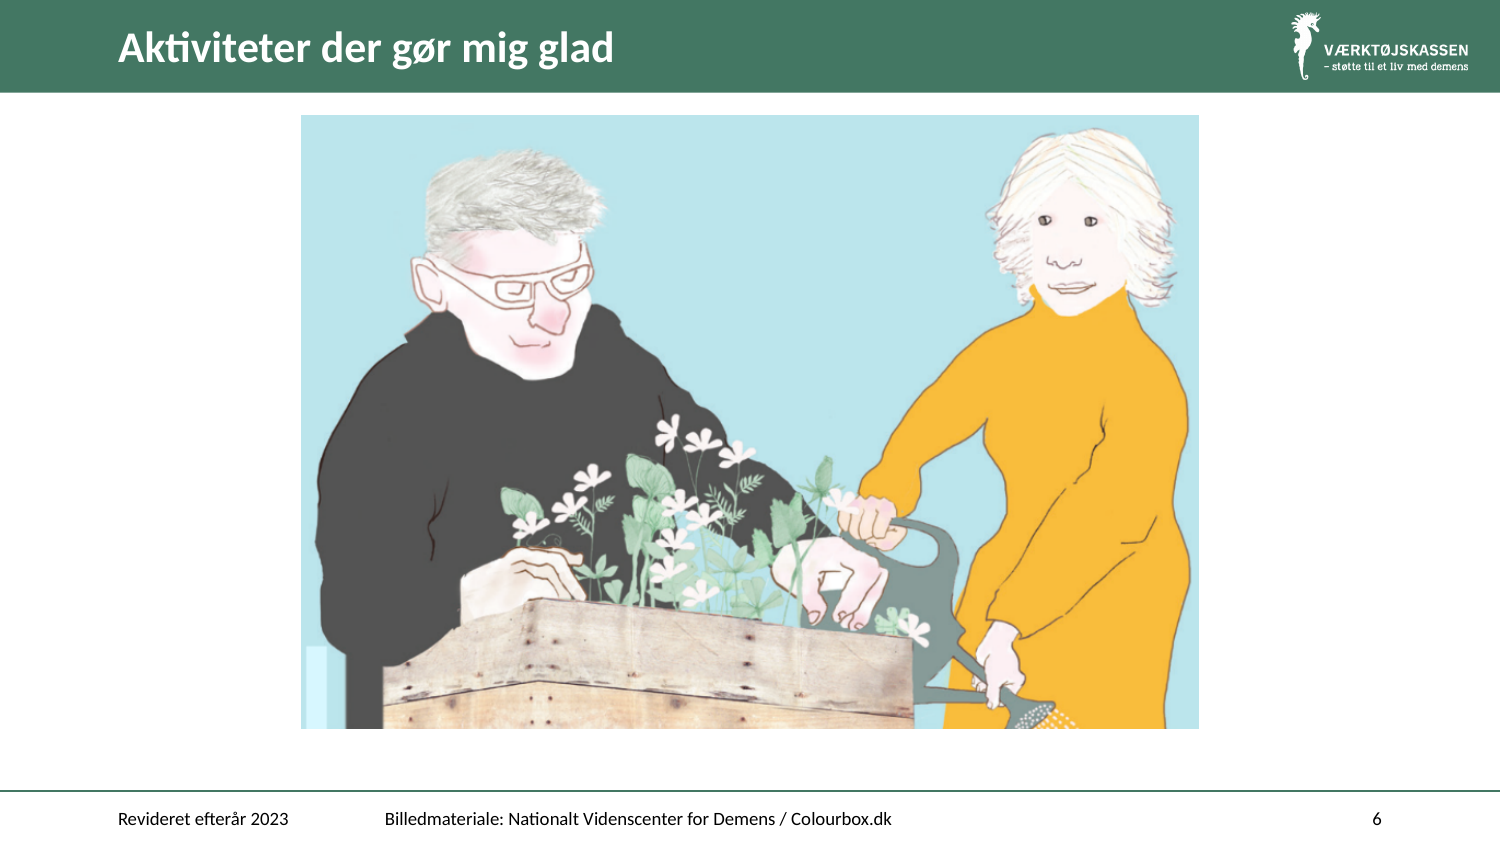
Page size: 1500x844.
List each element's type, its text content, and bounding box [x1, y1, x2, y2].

slide_number Revideret efterår 2023 [103, 795, 355, 841]
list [301, 115, 1199, 729]
title Aktiviteter der gør mig glad [103, 16, 1220, 82]
picture [1291, 12, 1468, 80]
footer Billedmateriale: Nationalt Videnscenter for Demens / Colourbox.dk [369, 795, 1315, 841]
slide_number 6 [1327, 795, 1397, 841]
